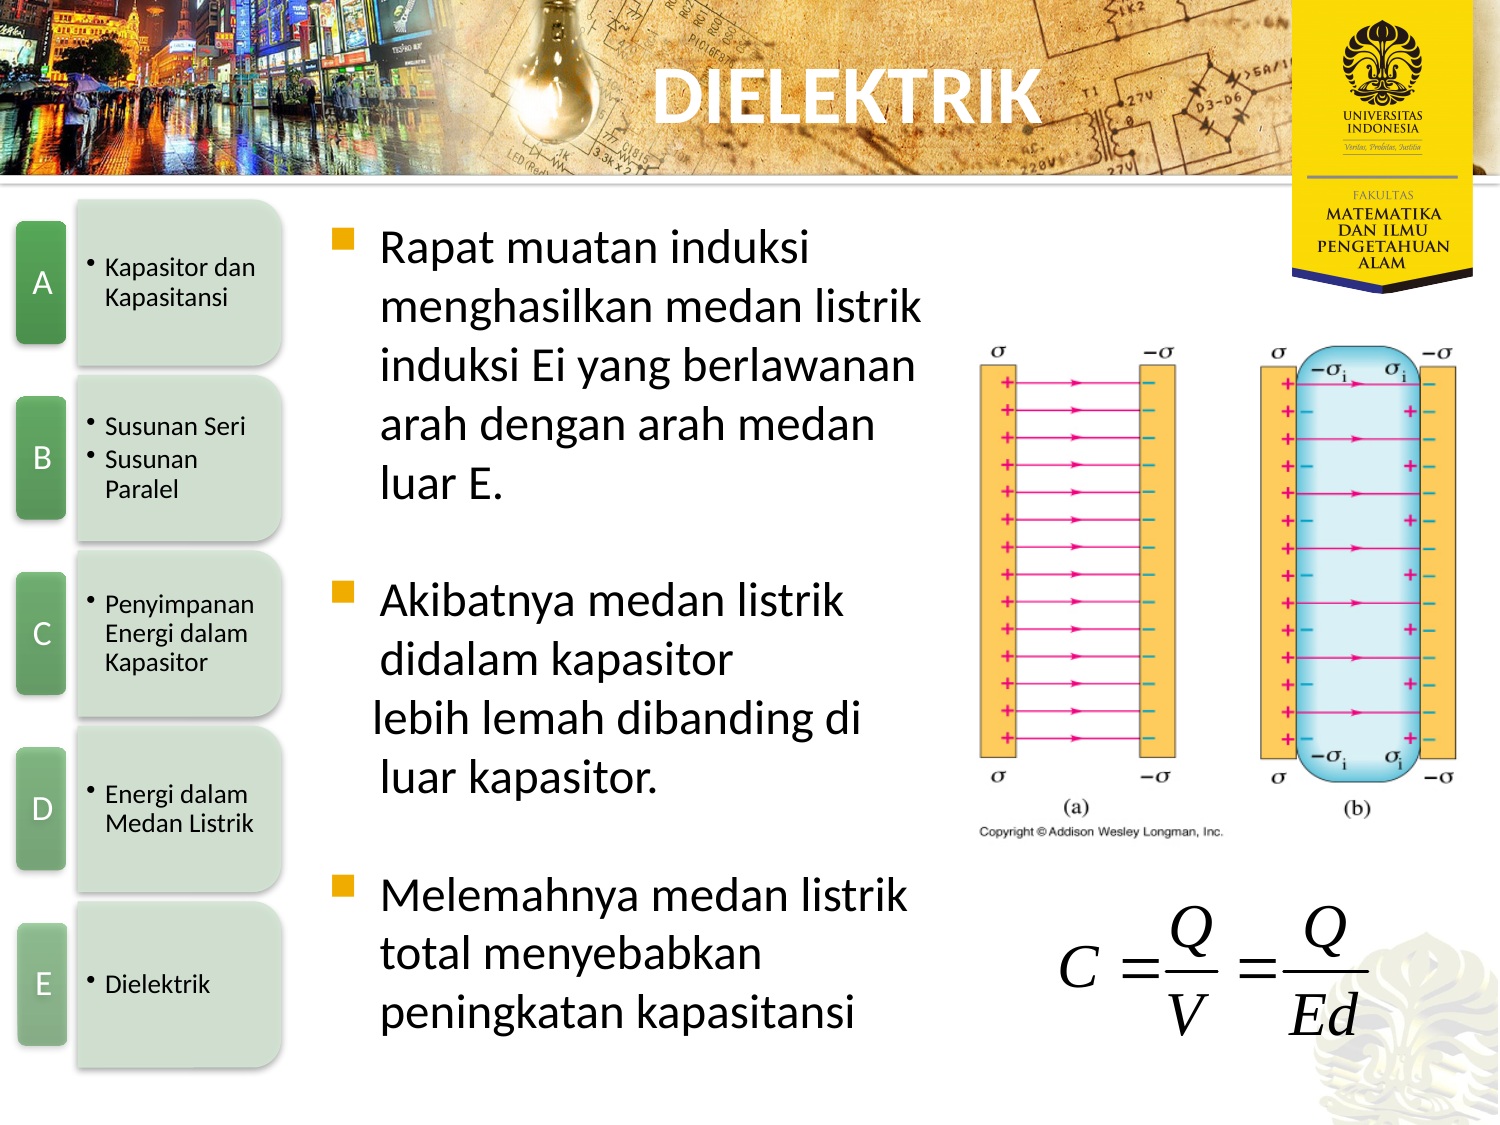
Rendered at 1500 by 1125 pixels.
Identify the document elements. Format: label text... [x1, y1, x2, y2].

picture [0, 0, 1500, 294]
picture [967, 333, 1469, 848]
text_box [1049, 888, 1382, 1050]
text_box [0, 199, 313, 1068]
picture [1259, 856, 1498, 1125]
title DIELEKTRIK [262, 21, 1283, 160]
list Rapat muatan induksi menghasilkan medan listrik induksi Ei yang berlawanan arah dengan arah medan luar E. Akibatnya medan listrik didalam kapasitor lebih lemah dibanding di luar kapasitor. Melemahnya medan listrik total menyebabkan peningkatan kapasitansi [314, 200, 963, 1050]
